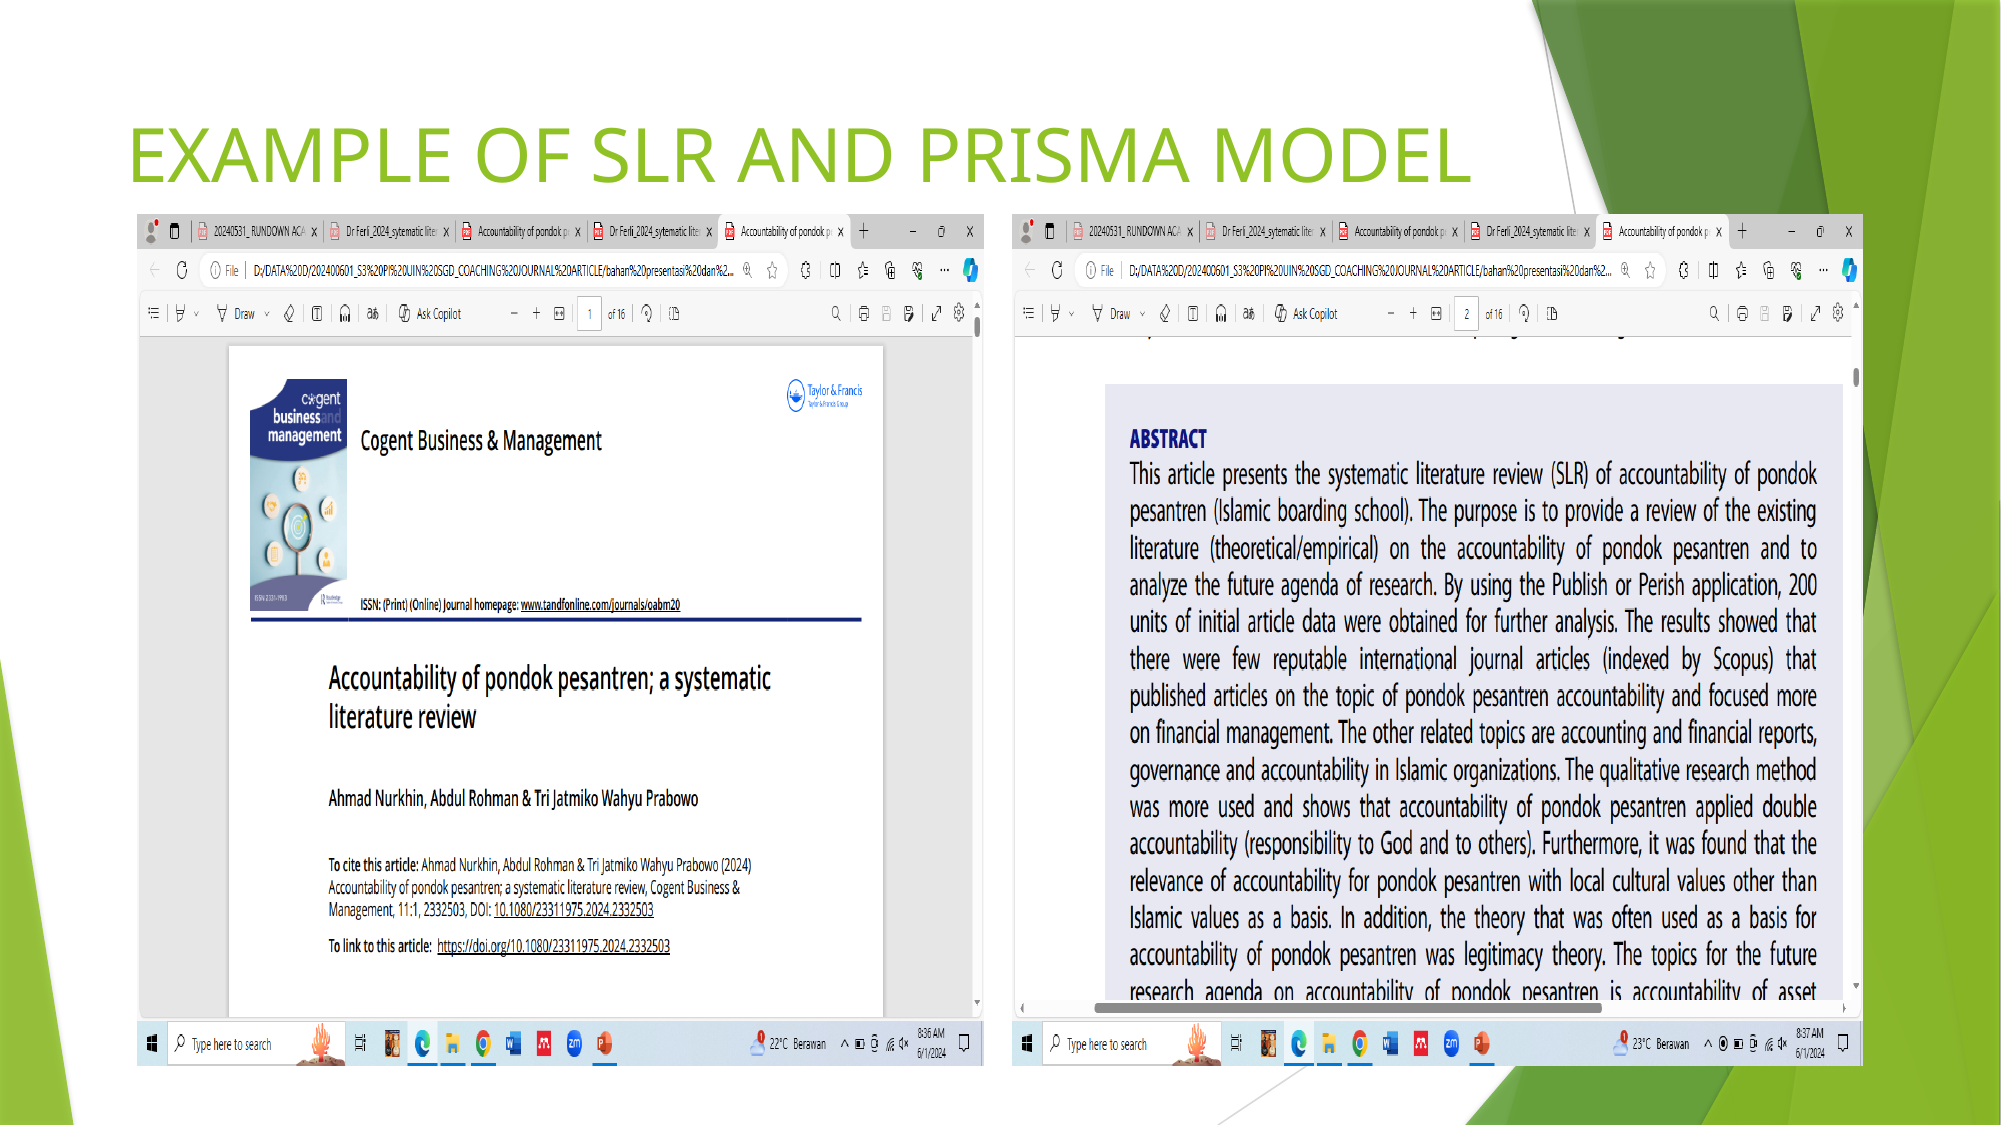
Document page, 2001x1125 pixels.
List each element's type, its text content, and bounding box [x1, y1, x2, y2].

title EXAMPLE OF SLR AND PRISMA MODEL [111, 99, 1522, 317]
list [137, 214, 985, 1066]
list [1011, 214, 1864, 1066]
